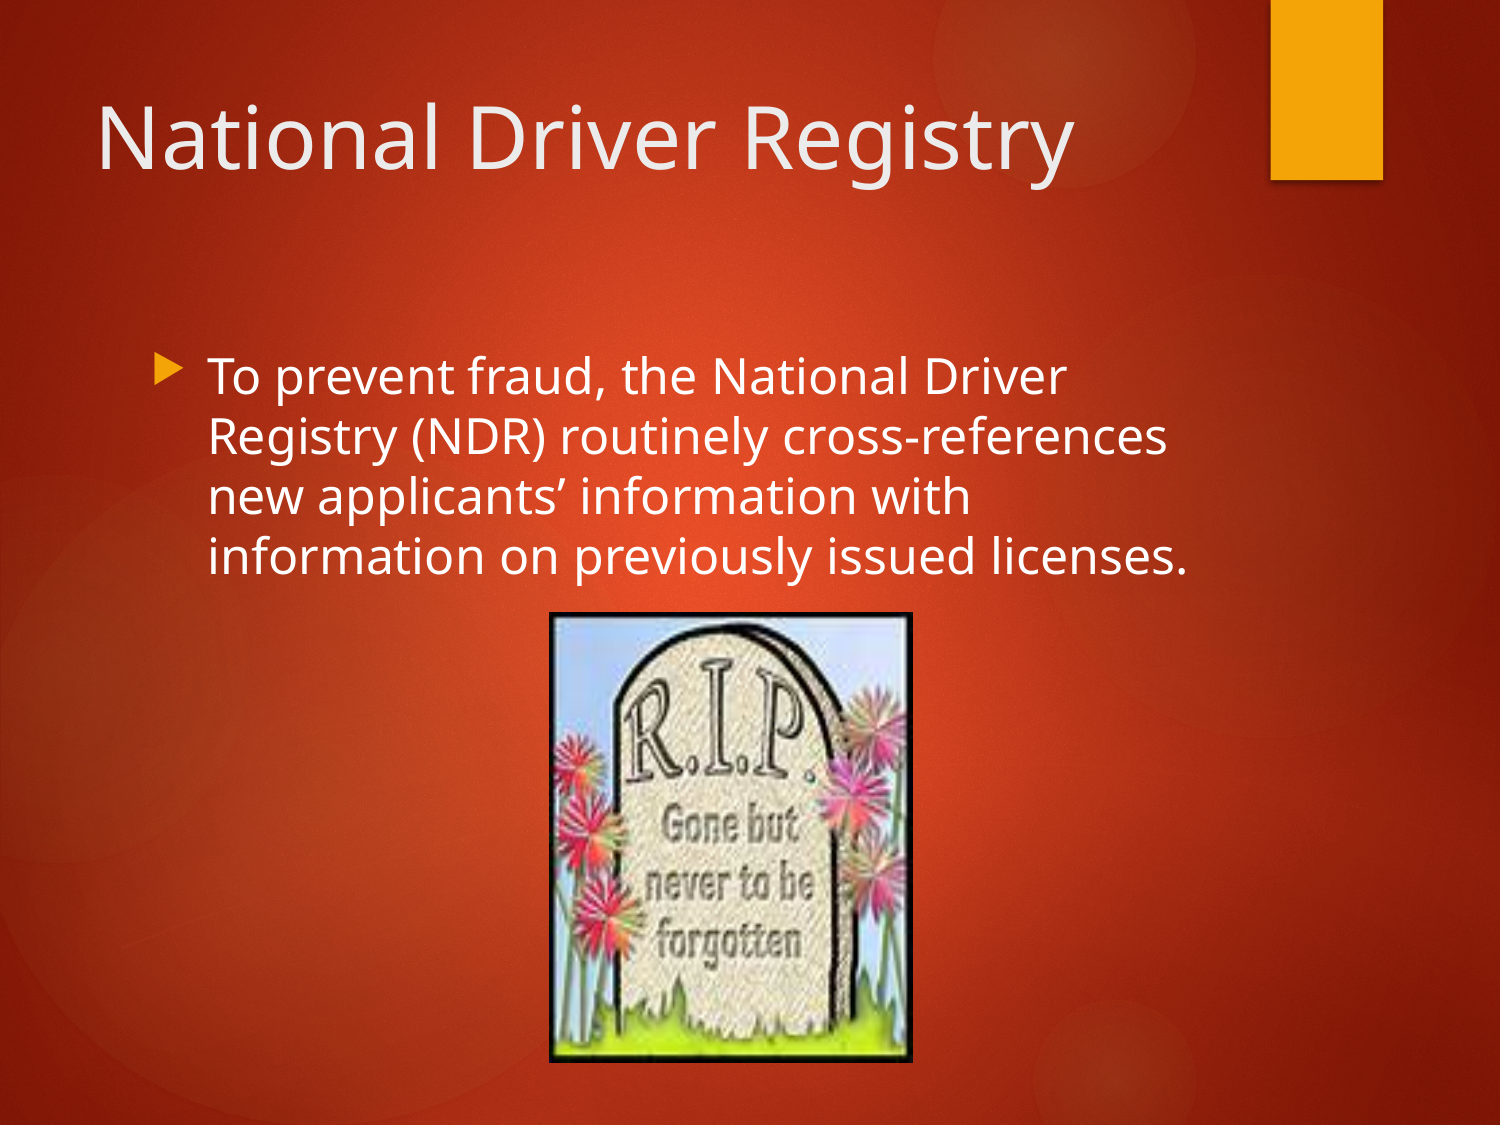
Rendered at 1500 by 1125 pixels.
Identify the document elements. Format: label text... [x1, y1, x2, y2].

title National Driver Registry [79, 74, 1237, 304]
picture [549, 612, 913, 1063]
list To prevent fraud, the National Driver Registry (NDR) routinely cross-references new applicants’ information with information on previously issued licenses. [135, 336, 1237, 1025]
